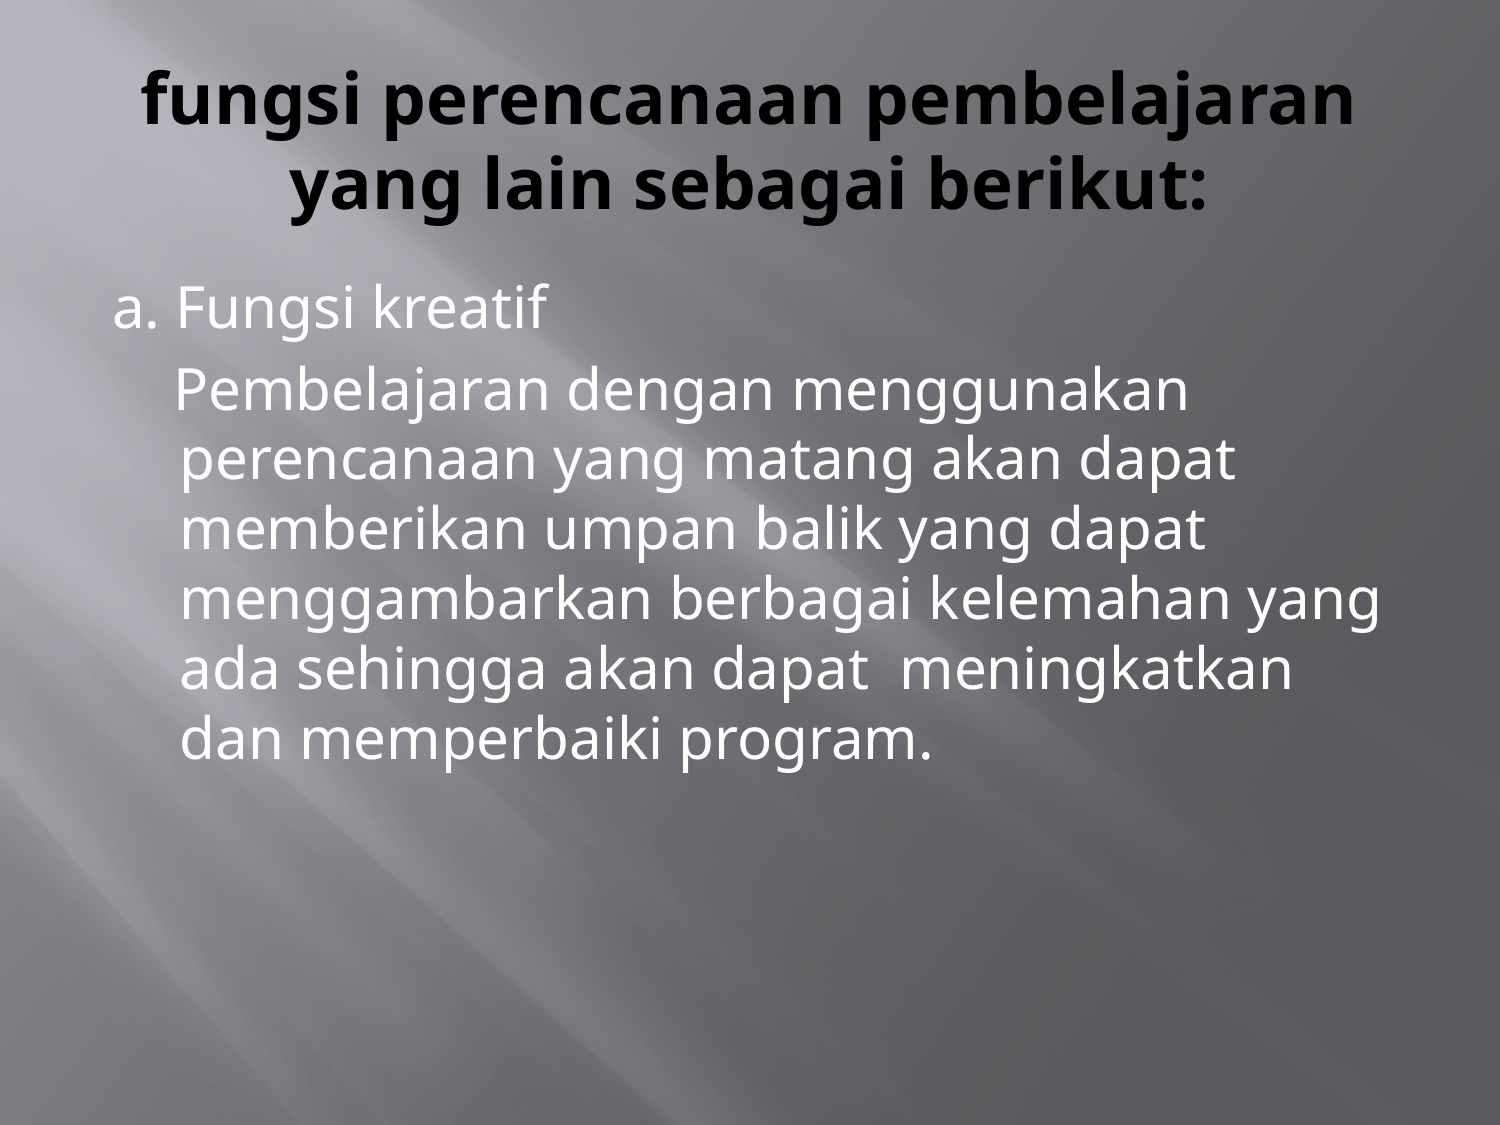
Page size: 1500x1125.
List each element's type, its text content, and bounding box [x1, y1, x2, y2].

list a. Fungsi kreatif Pembelajaran dengan menggunakan perencanaan yang matang akan dapat memberikan umpan balik yang dapat menggambarkan berbagai kelemahan yang ada sehingga akan dapat meningkatkan dan memperbaiki program. [75, 262, 1425, 1035]
title fungsi perencanaan pembelajaran yang lain sebagai berikut: [75, 45, 1425, 233]
